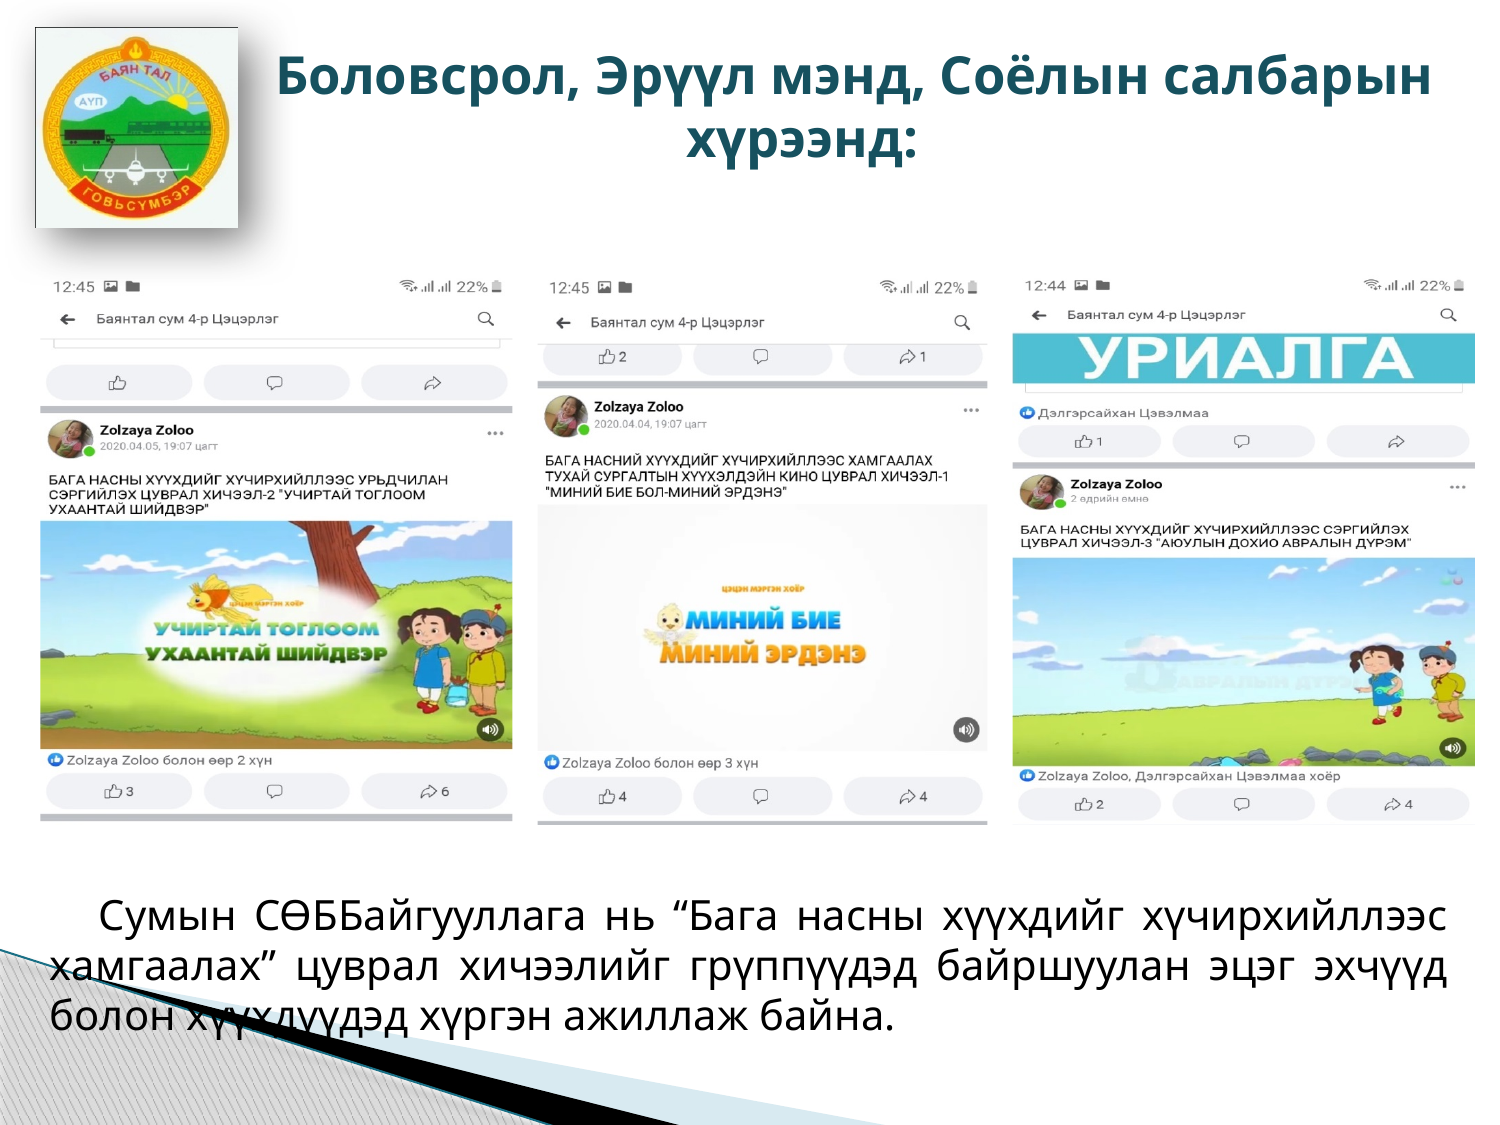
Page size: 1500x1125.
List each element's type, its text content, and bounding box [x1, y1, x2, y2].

title Боловсрол, Эрүүл мэнд, Соёлын салбарын хүрээнд: [260, 11, 1498, 199]
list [40, 274, 513, 826]
text_box Сумын СӨББайгууллага нь “Бага насны хүүхдийг хүчирхийллээс хамгаалах” цуврал хичээлийг грүппүүдэд байршуулан эцэг эхчүүд болон хүүхдүүдэд хүргэн ажиллаж байна. [35, 881, 1463, 1046]
picture [34, 27, 238, 228]
picture [1012, 274, 1476, 826]
picture [537, 274, 988, 826]
